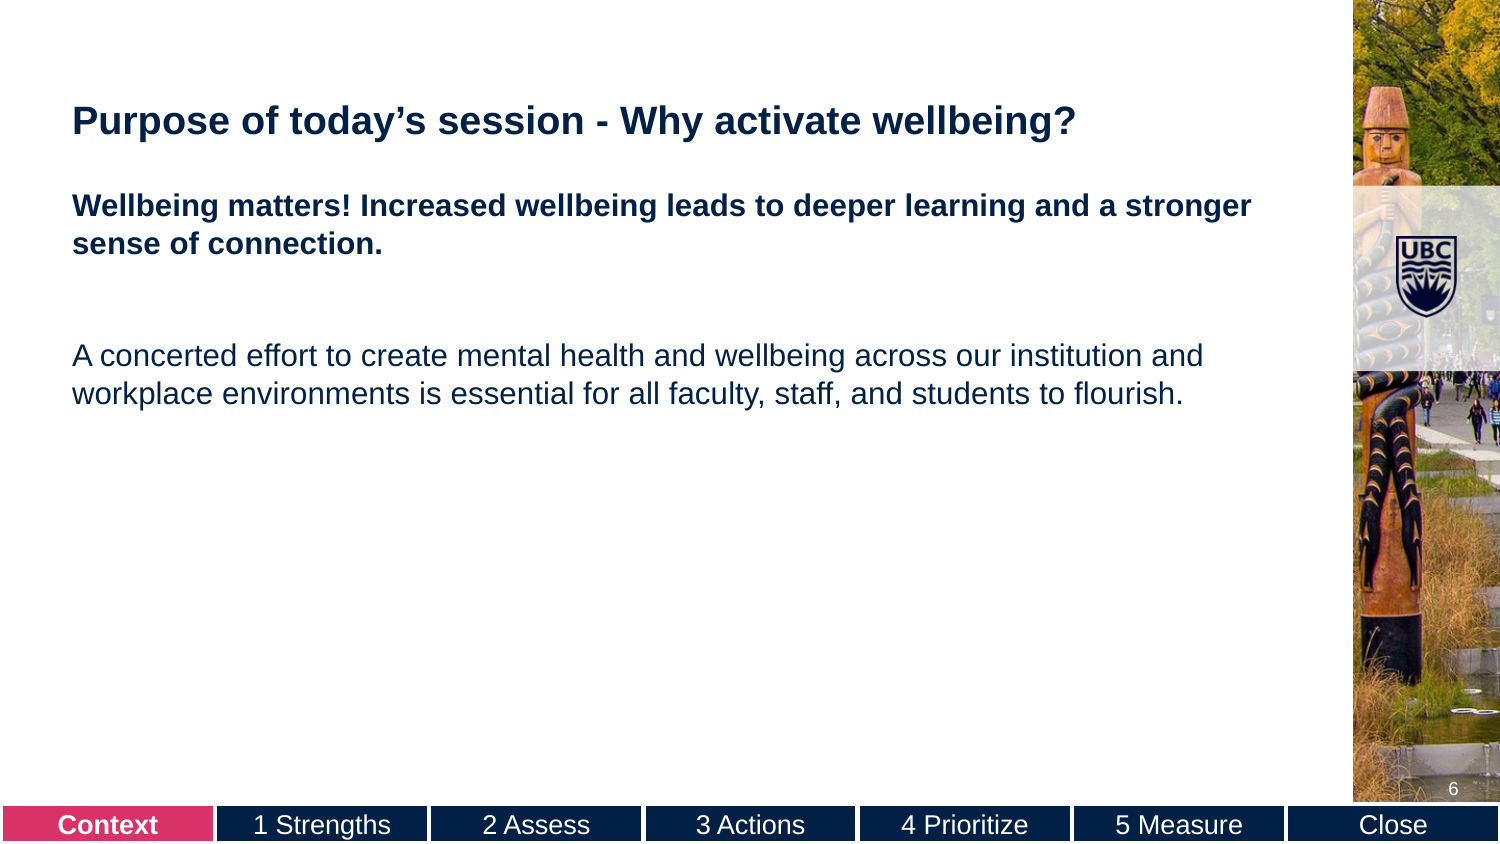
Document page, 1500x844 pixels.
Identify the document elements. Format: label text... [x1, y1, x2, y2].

picture [1396, 236, 1457, 318]
picture [1352, 372, 1500, 802]
picture [1352, 0, 1500, 185]
title Purpose of today’s session - Why activate wellbeing? [71, 67, 1329, 170]
list Wellbeing matters! Increased wellbeing leads to deeper learning and a stronger sense of connection. A concerted effort to create mental health and wellbeing across our institution and workplace environments is essential for all faculty, staff, and students to flourish. [72, 185, 1329, 788]
